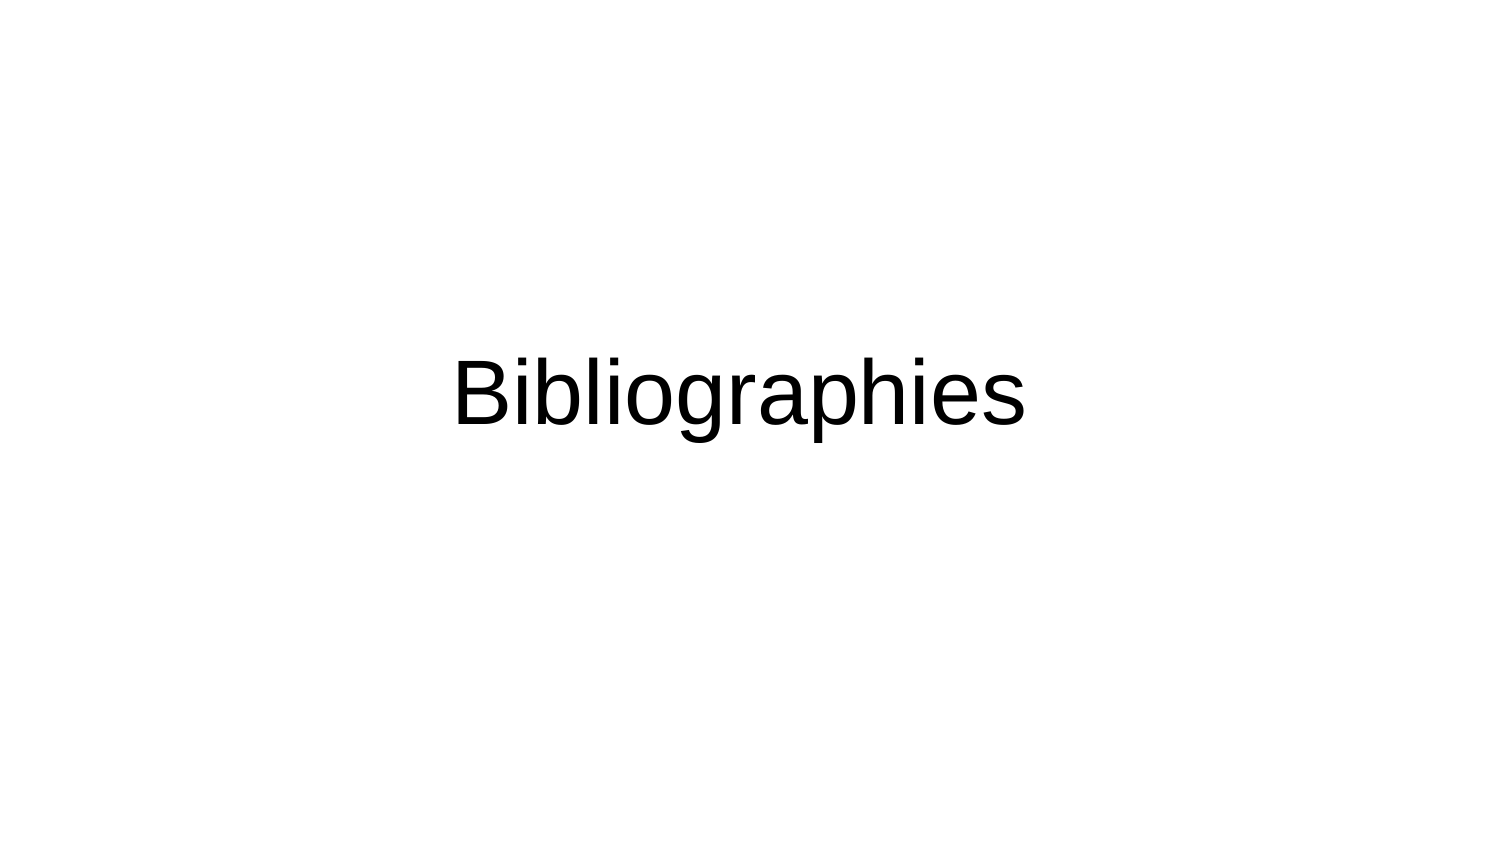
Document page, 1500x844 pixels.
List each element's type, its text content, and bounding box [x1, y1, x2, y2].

title Bibliographies [40, 319, 1439, 458]
